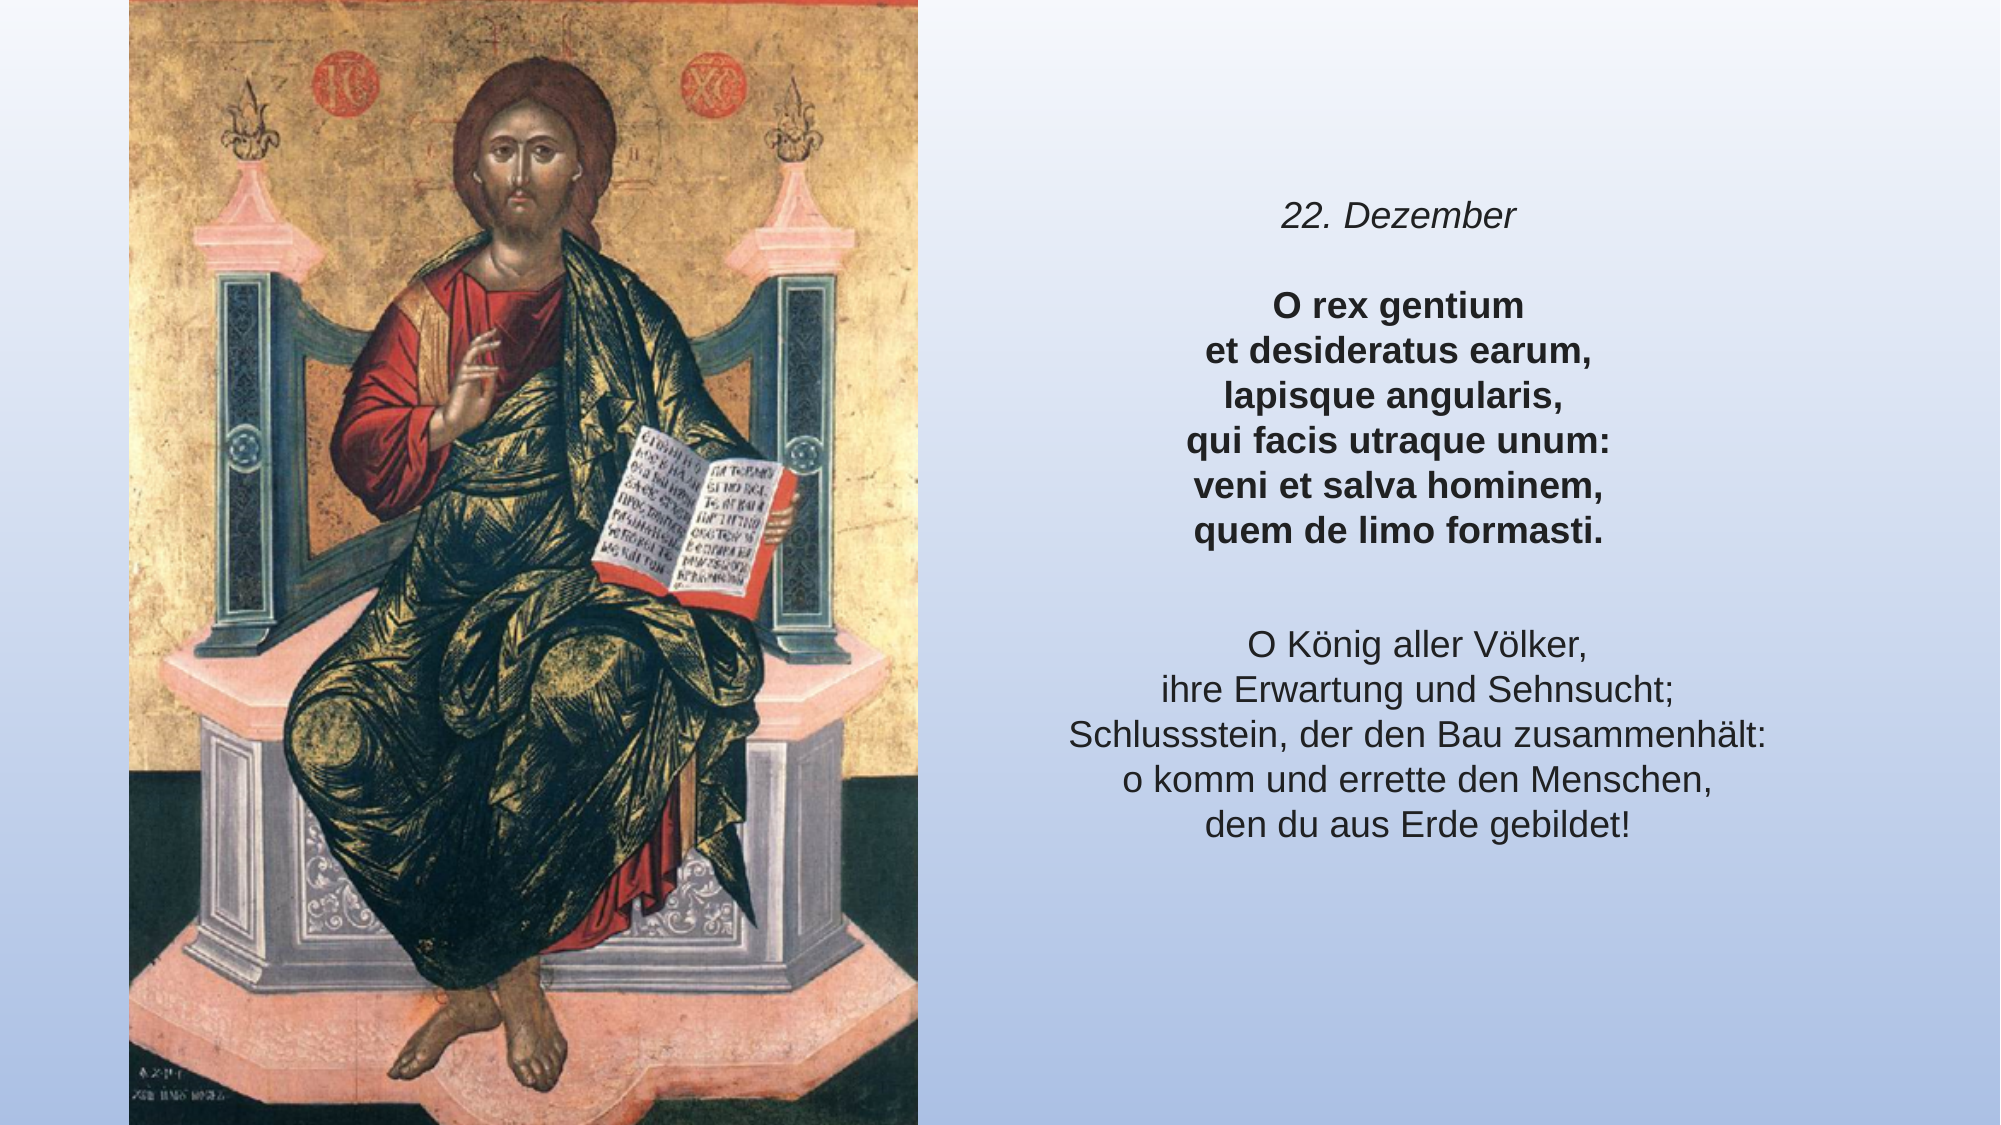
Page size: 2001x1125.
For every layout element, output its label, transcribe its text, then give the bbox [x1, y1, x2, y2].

text_box 22. Dezember O rex gentium et desideratus earum, lapisque angularis, qui facis utraque unum: veni et salva hominem, quem de limo formasti. [1014, 183, 1784, 559]
text_box O König aller Völker, ihre Erwartung und Sehnsucht; Schlussstein, der den Bau zusammenhält: o komm und errette den Menschen, den du aus Erde gebildet! [918, 612, 1918, 853]
picture [129, 0, 918, 1125]
